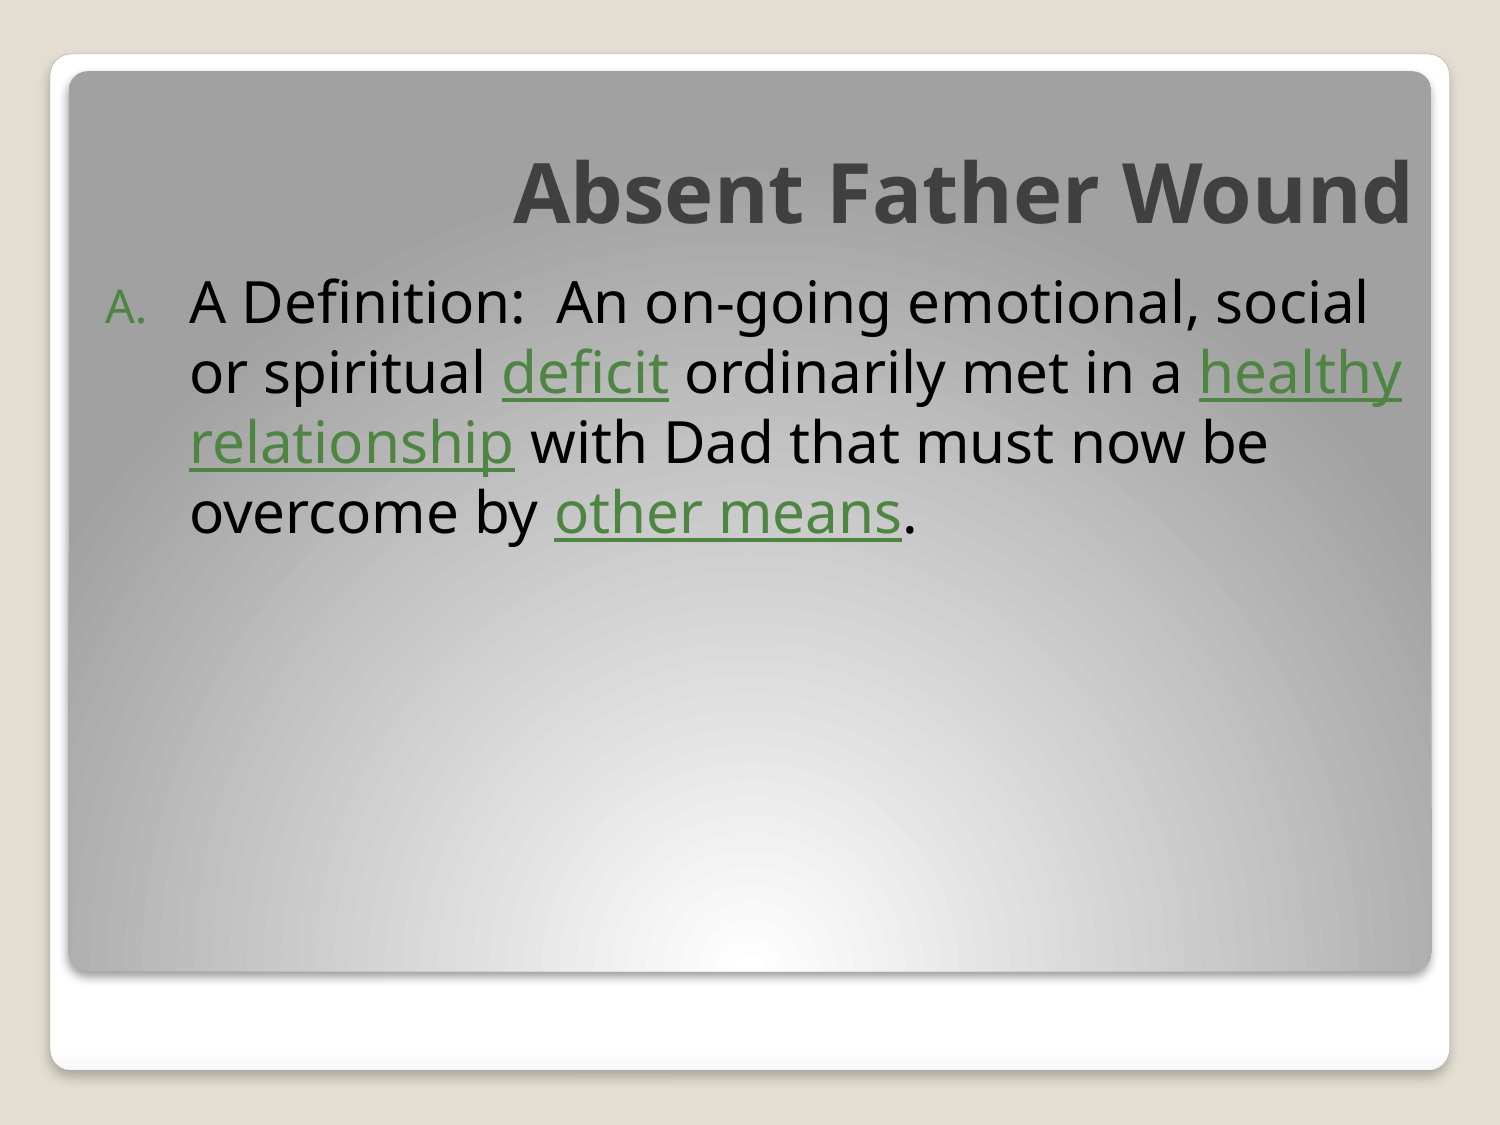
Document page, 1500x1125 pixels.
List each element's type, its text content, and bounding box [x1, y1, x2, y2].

title Absent Father Wound [87, 75, 1430, 248]
list A Definition: An on-going emotional, social or spiritual deficit ordinarily met in a healthy relationship with Dad that must now be overcome by other means. [75, 249, 1418, 937]
